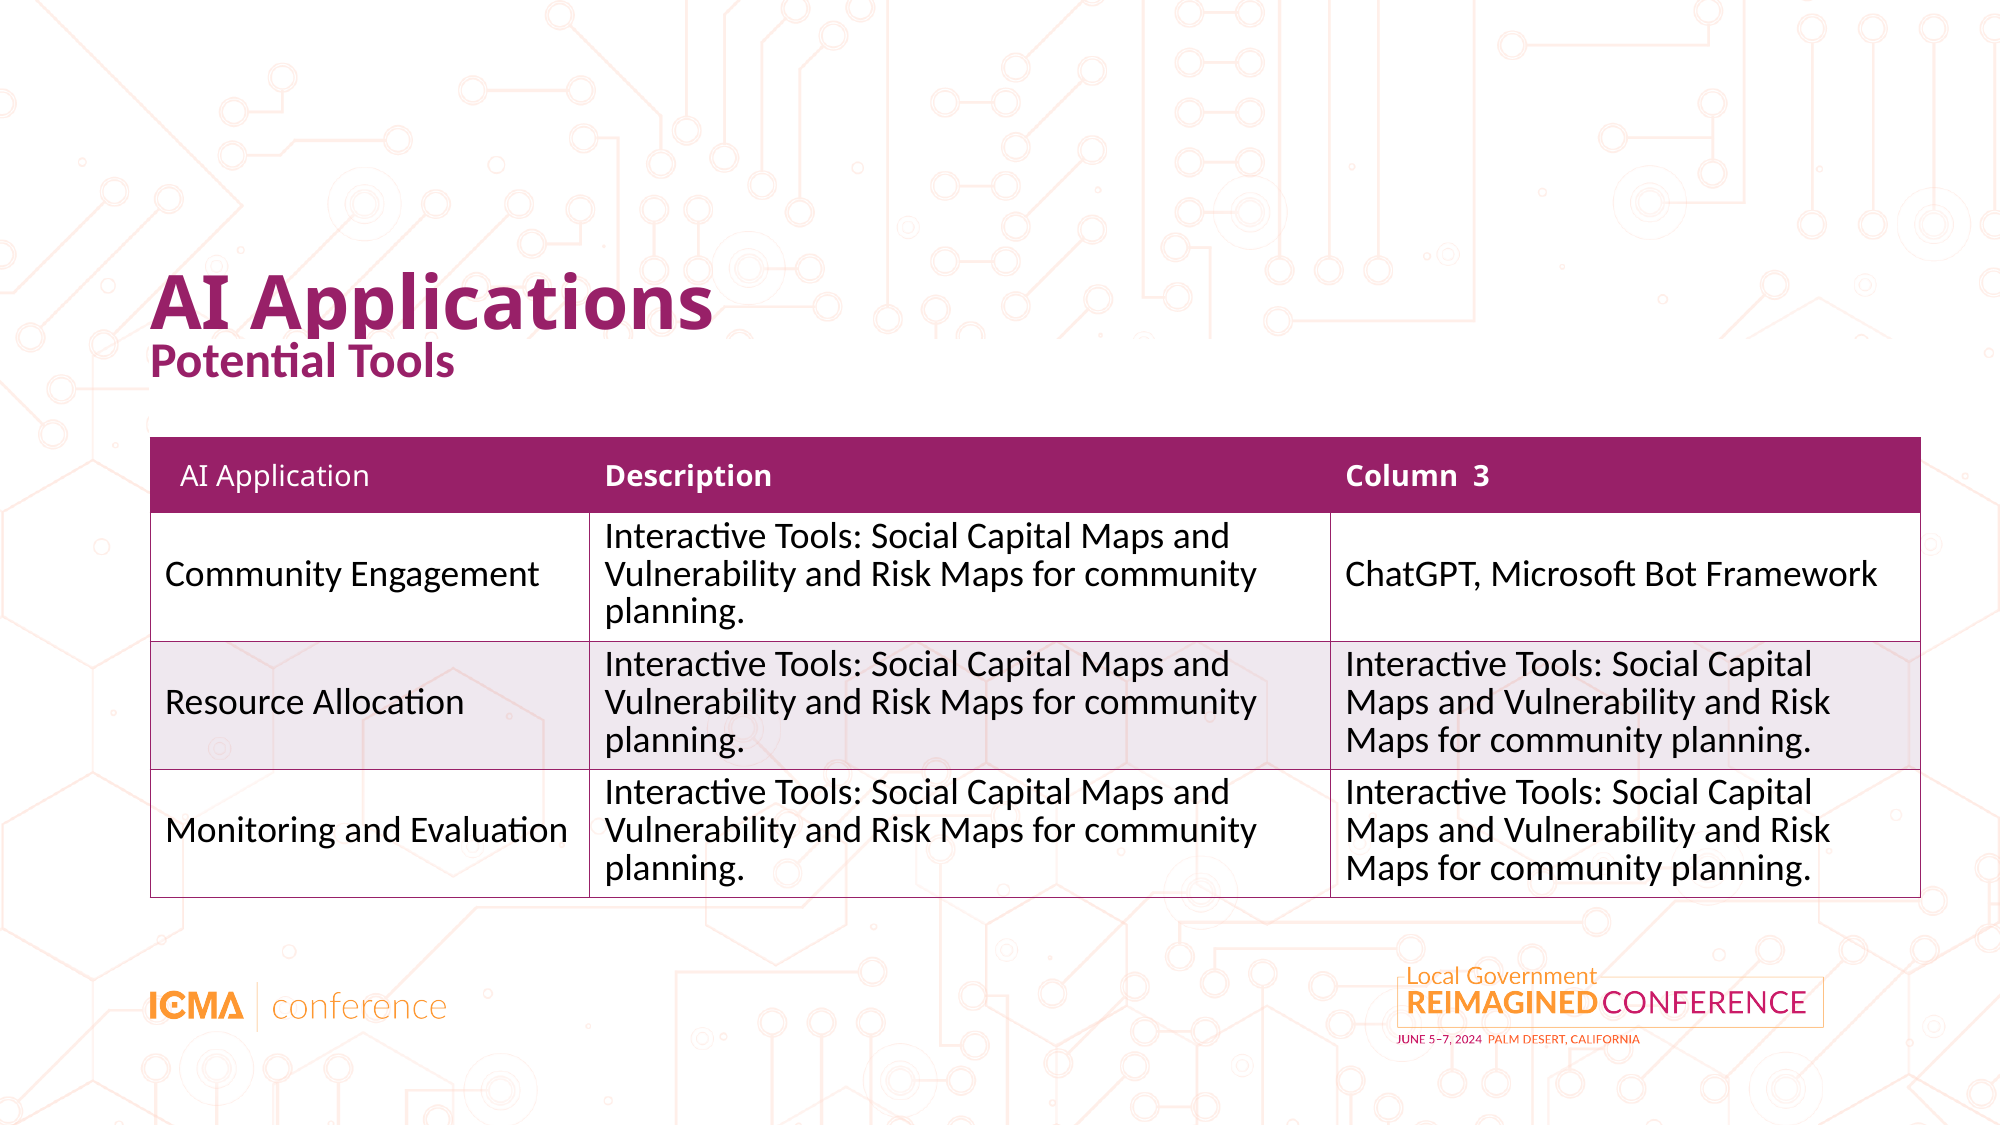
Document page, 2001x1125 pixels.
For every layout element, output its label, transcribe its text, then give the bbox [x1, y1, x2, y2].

table_cell Interactive Tools: Social Capital Maps and Vulnerability and Risk Maps for community planning. [590, 513, 1330, 641]
table_cell Interactive Tools: Social Capital Maps and Vulnerability and Risk Maps for community planning. [590, 642, 1330, 769]
picture [1384, 953, 1835, 1060]
table_cell Interactive Tools: Social Capital Maps and Vulnerability and Risk Maps for community planning. [590, 770, 1330, 897]
title AI Applications [150, 149, 949, 339]
table_cell ChatGPT, Microsoft Bot Framework [1331, 513, 1920, 641]
table_cell Monitoring and Evaluation [151, 770, 589, 897]
table_cell Community Engagement [151, 513, 589, 641]
table_cell Column 3 [1331, 438, 1920, 512]
table_cell Interactive Tools: Social Capital Maps and Vulnerability and Risk Maps for community planning. [1331, 642, 1920, 769]
picture [150, 982, 446, 1032]
table_cell AI Application [151, 438, 589, 512]
table_cell Resource Allocation [151, 642, 589, 769]
table_cell Description [590, 438, 1330, 512]
table_header Potential Tools [151, 341, 1920, 437]
table_cell Interactive Tools: Social Capital Maps and Vulnerability and Risk Maps for community planning. [1331, 770, 1920, 897]
